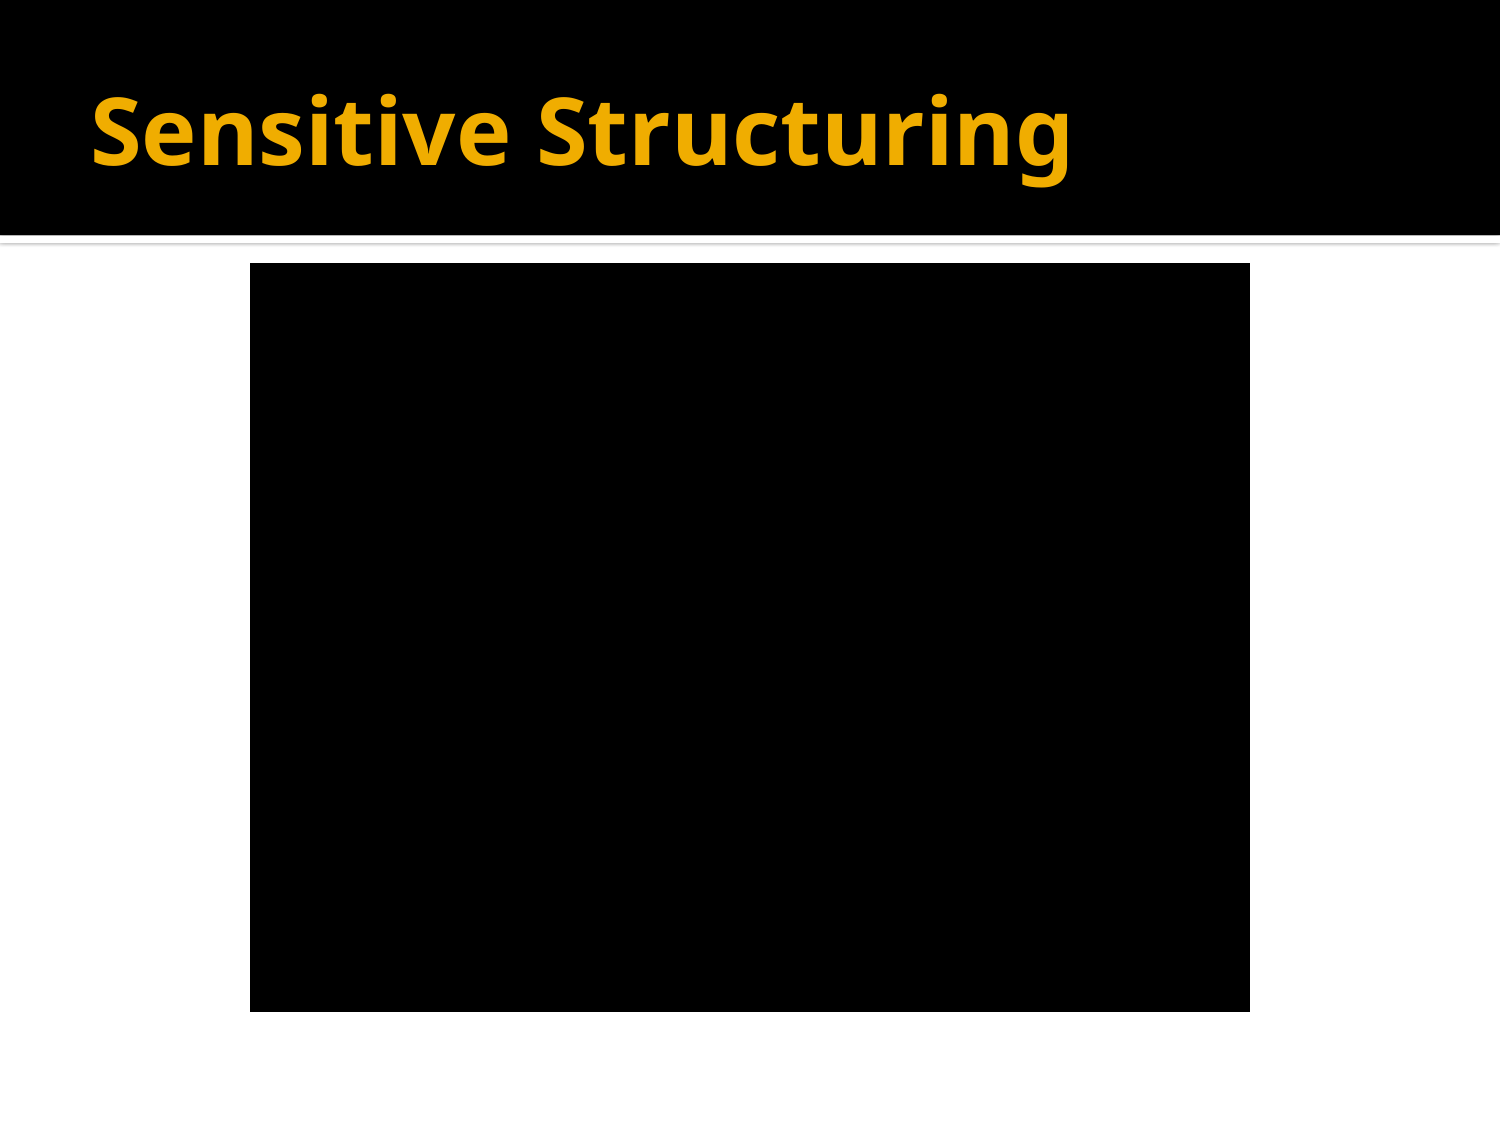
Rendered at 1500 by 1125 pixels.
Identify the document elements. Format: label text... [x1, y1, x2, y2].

title Sensitive Structuring [75, 24, 1425, 231]
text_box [249, 262, 1250, 1013]
